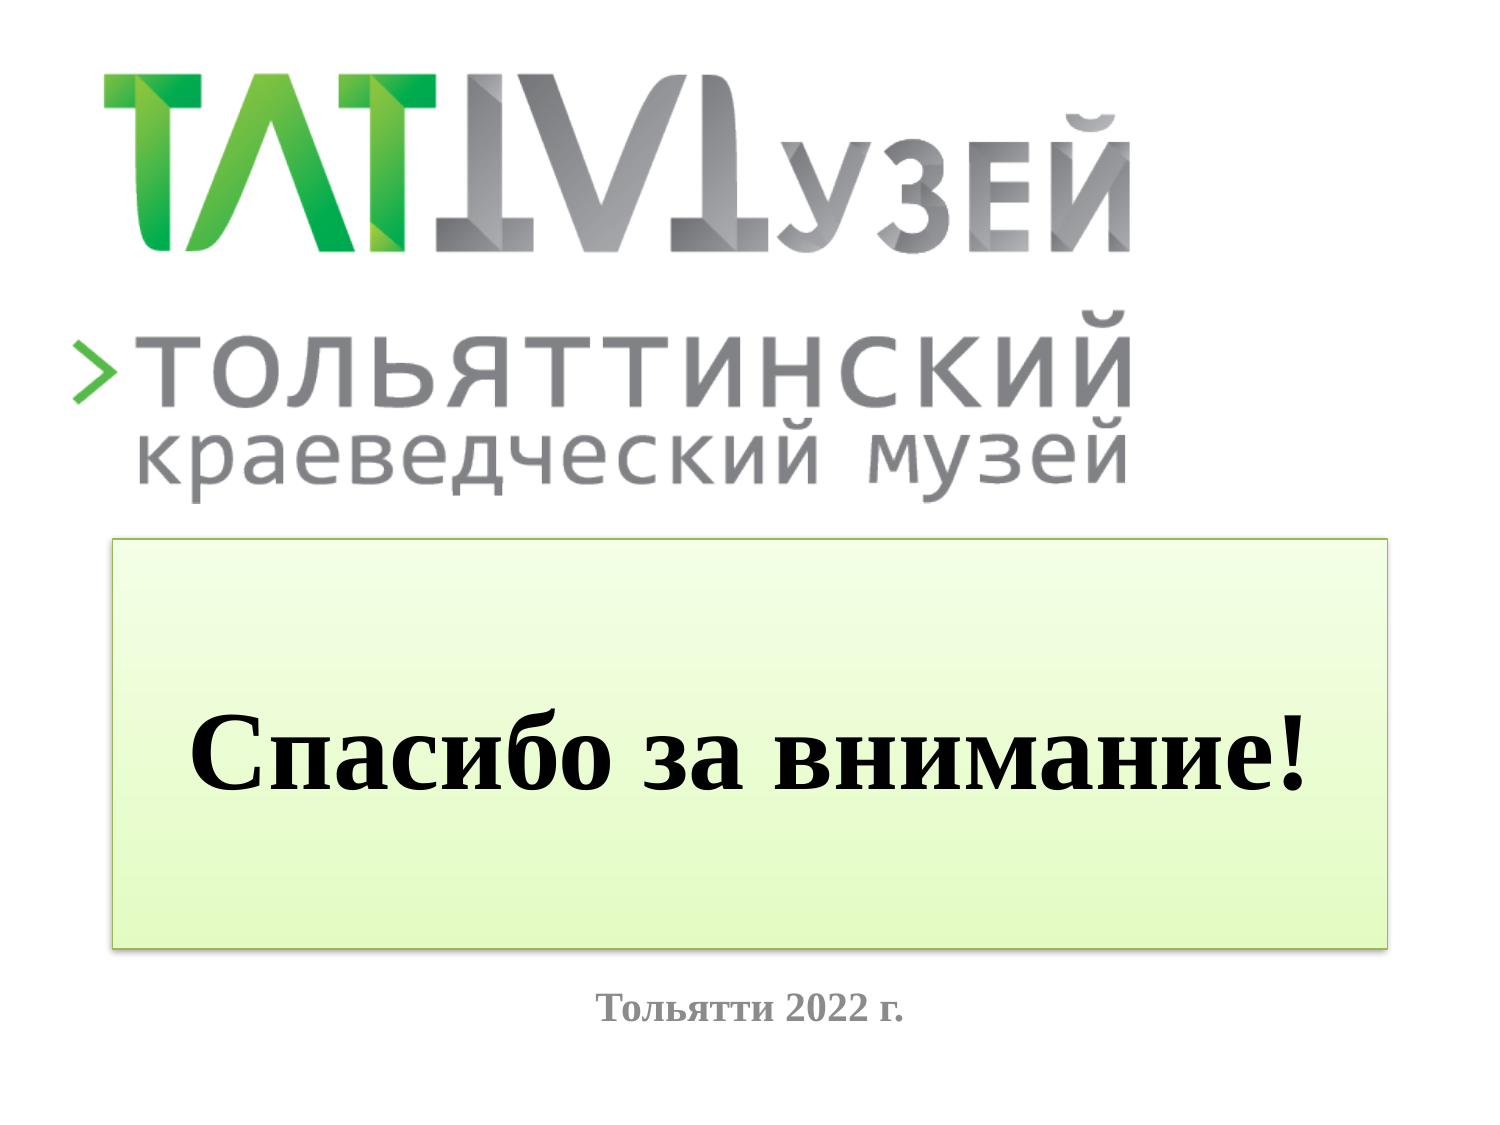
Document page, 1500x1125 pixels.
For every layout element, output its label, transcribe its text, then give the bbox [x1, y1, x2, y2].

title Спасибо за внимание! [112, 538, 1388, 950]
picture [46, 23, 1185, 504]
subtitle Тольятти 2022 г. [225, 972, 1275, 1043]
